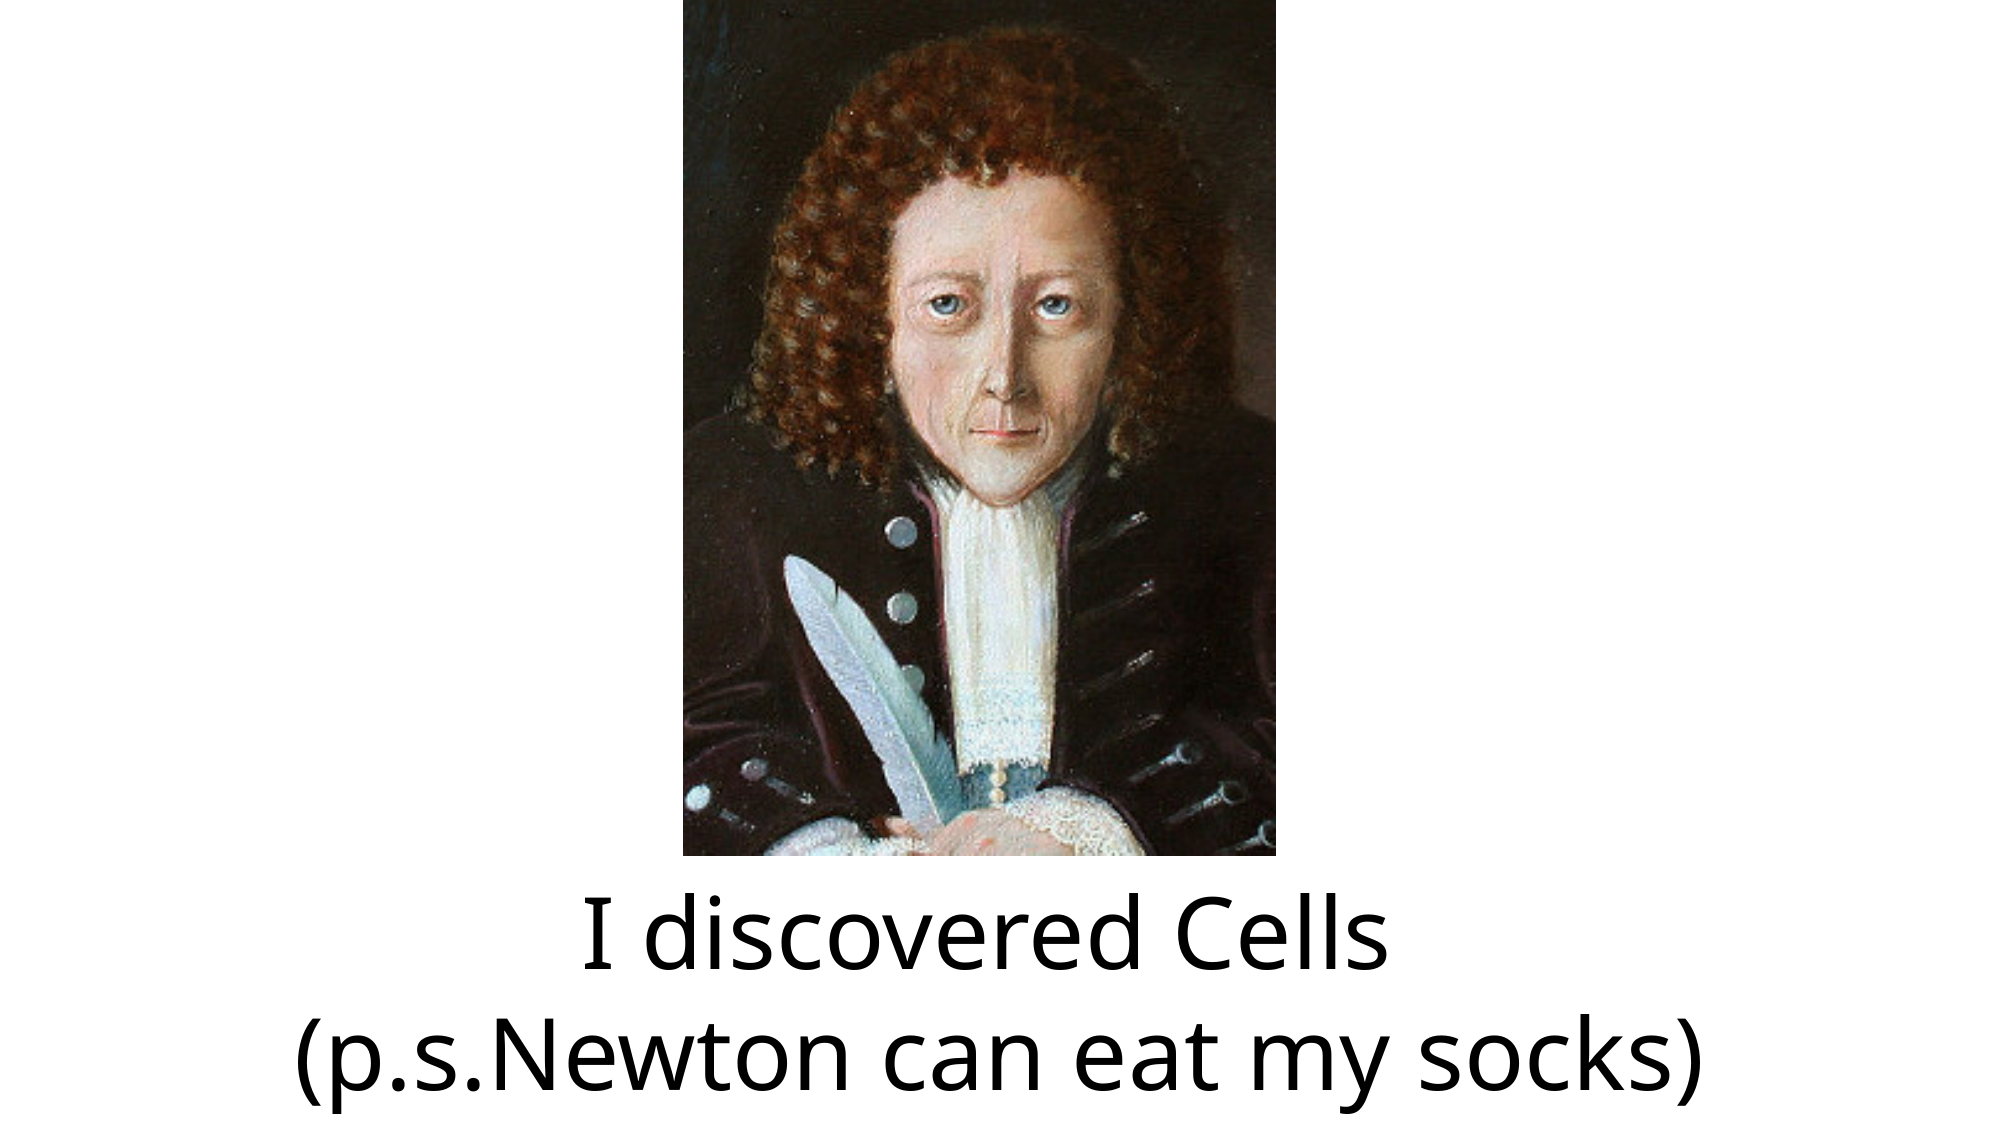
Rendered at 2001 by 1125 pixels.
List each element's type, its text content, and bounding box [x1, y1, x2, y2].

subtitle I discovered Cells (p.s.Newton can eat my socks) [249, 876, 1750, 1125]
picture [683, 0, 1276, 856]
